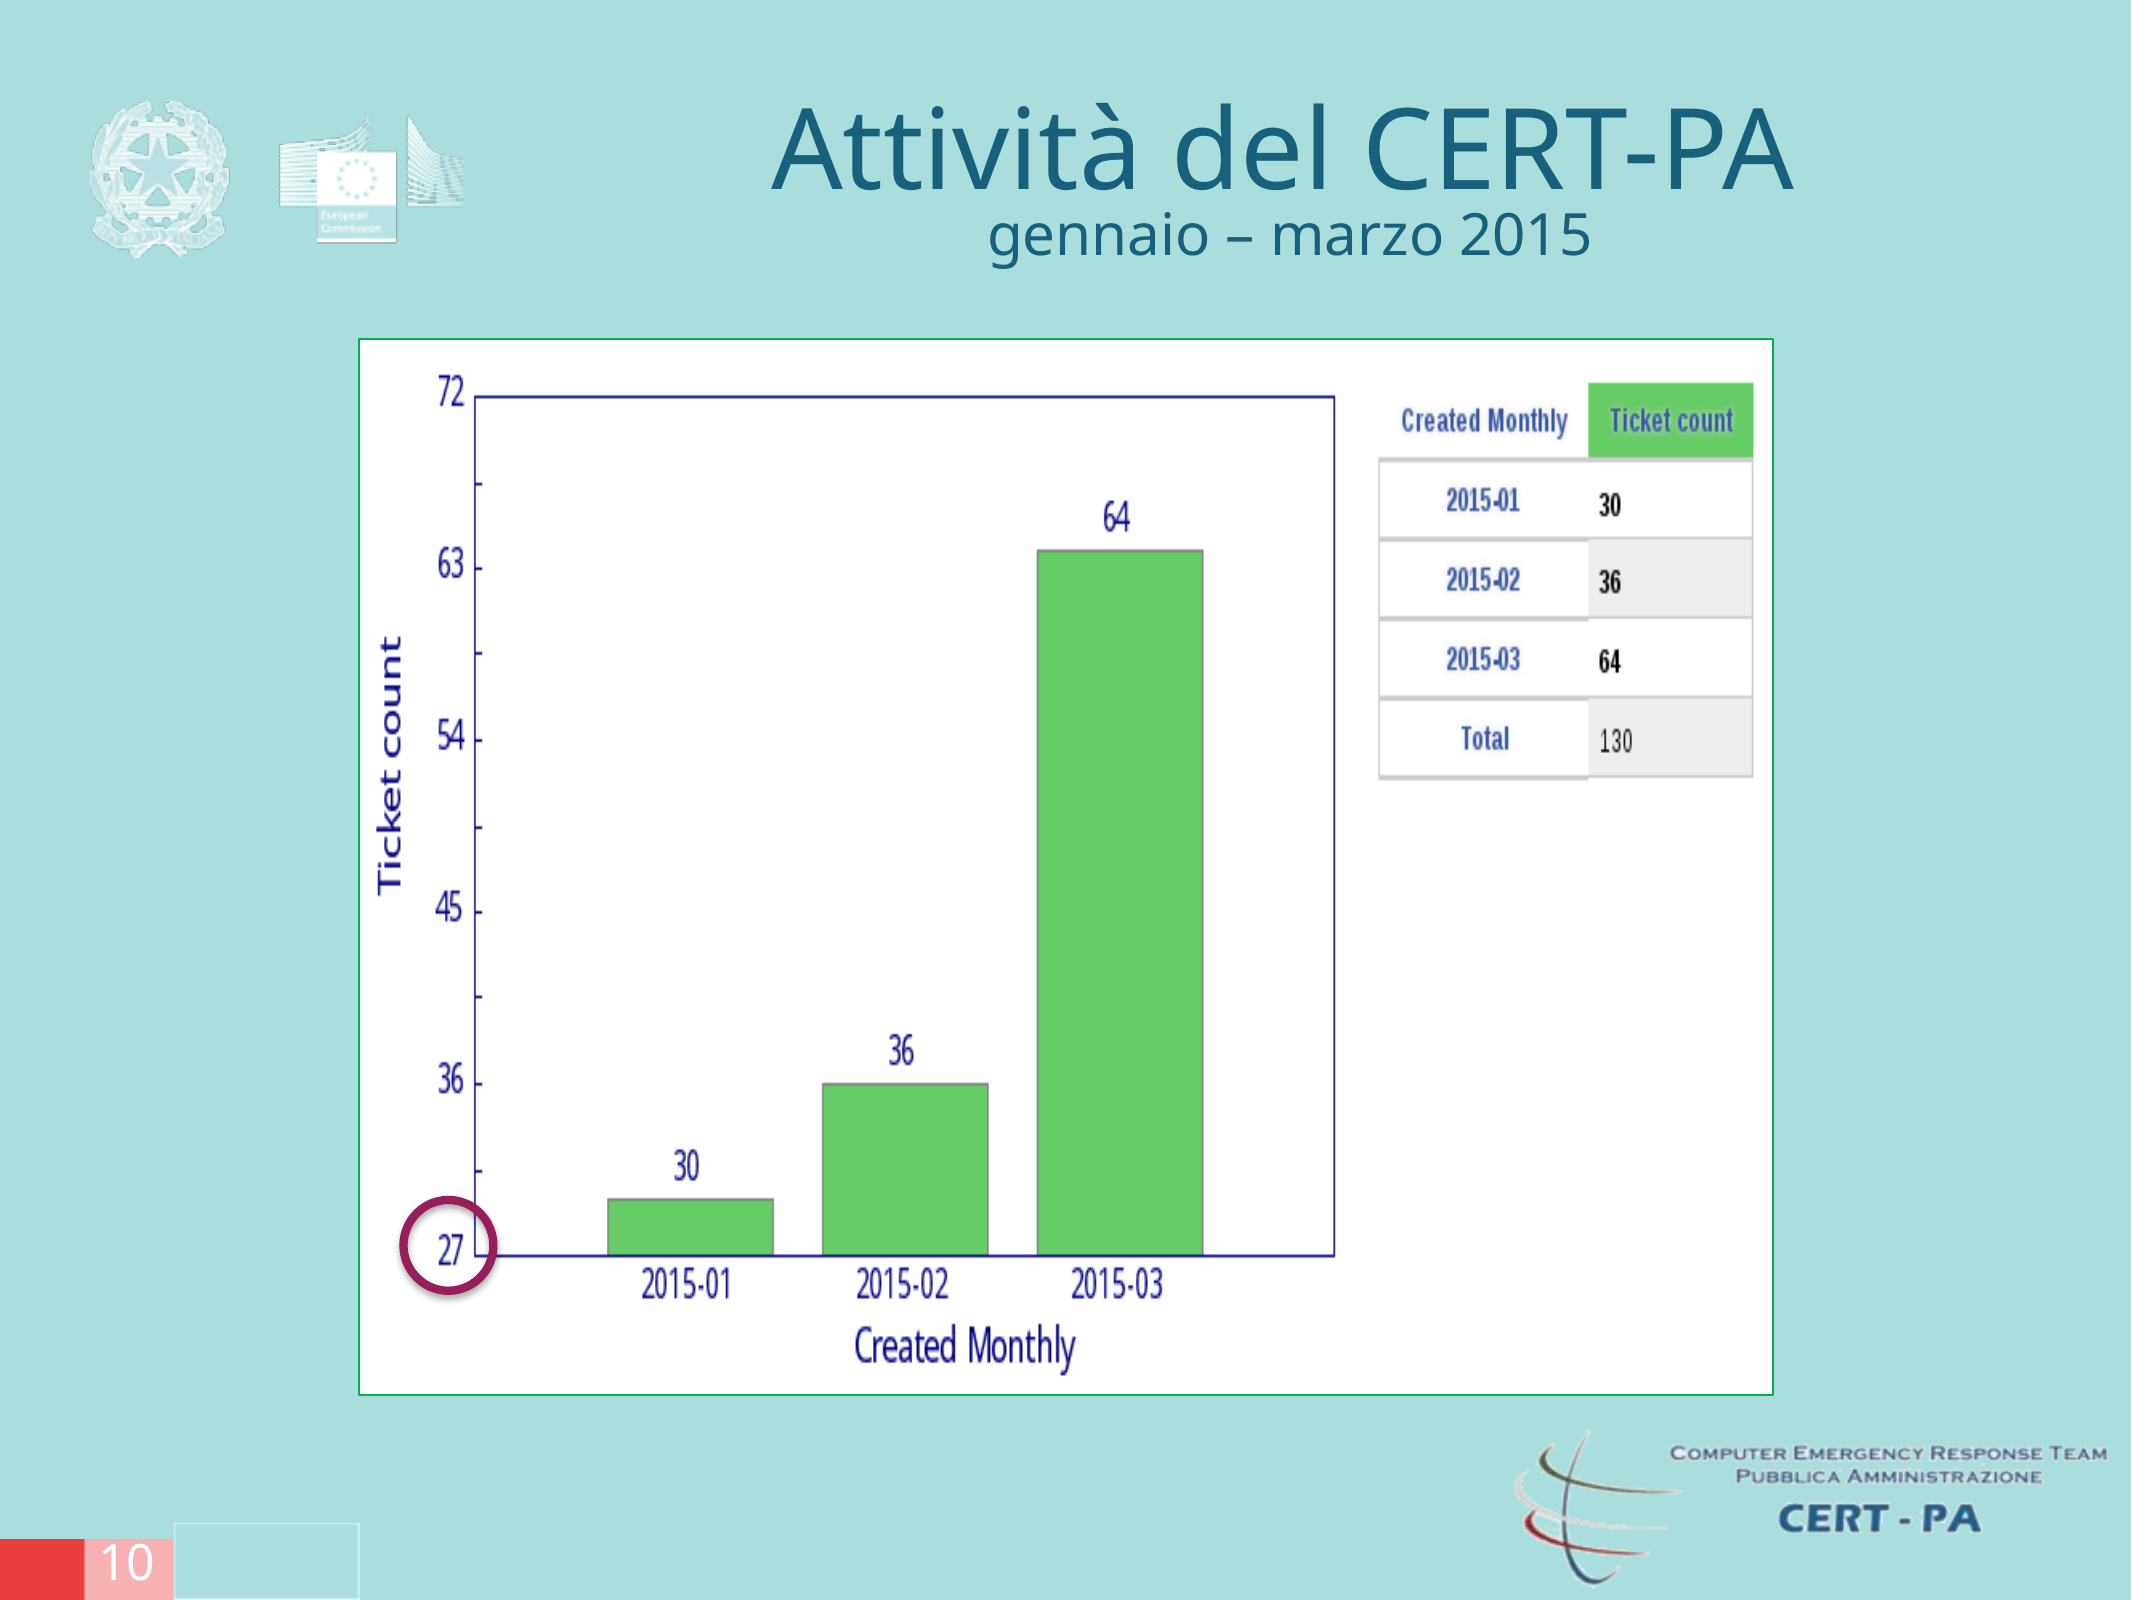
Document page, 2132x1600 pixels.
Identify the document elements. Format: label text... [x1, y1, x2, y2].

text_box Attività del CERT-PA gennaio – marzo 2015 [493, 95, 2103, 275]
picture [90, 101, 464, 258]
picture [1505, 1417, 2132, 1589]
picture [0, 1539, 86, 1600]
picture [174, 1523, 360, 1600]
slide_number 9 [86, 1523, 172, 1600]
picture [359, 339, 1773, 1394]
